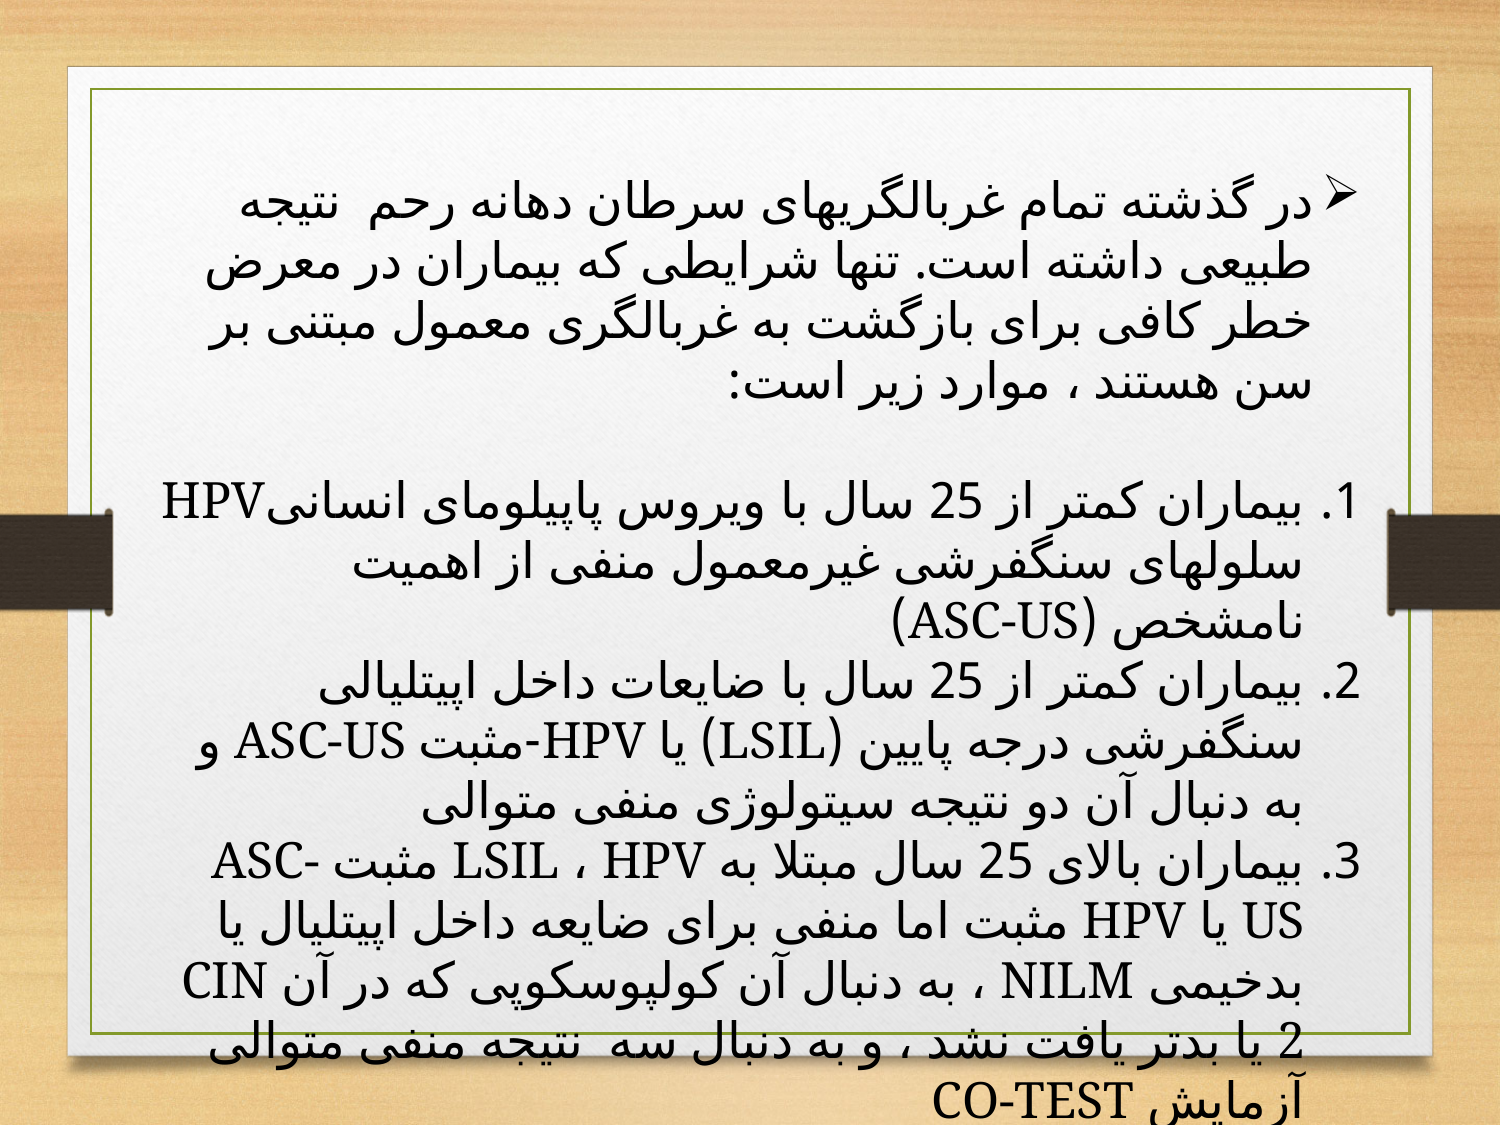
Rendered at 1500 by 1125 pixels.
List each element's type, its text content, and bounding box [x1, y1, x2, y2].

text_box در گذشته تمام غربالگریهای سرطان دهانه رحم نتیجه طبیعی داشته است. تنها شرایطی که بیماران در معرض خطر کافی برای بازگشت به غربالگری معمول مبتنی بر سن هستند ، موارد زیر است: بیماران کمتر از 25 سال با ویروس پاپیلومای انسانیHPV سلولهای سنگفرشی غیرمعمول منفی از اهمیت نامشخص (ASC-US) بیماران کمتر از 25 سال با ضایعات داخل اپیتلیالی سنگفرشی درجه پایین (LSIL) یا HPV-مثبت ASC-US و به دنبال آن دو نتیجه سیتولوژی منفی متوالی بیماران بالای 25 سال مبتلا به LSIL ، HPV مثبت ASC-US یا HPV مثبت اما منفی برای ضایعه داخل اپیتلیال یا بدخیمی NILM ، به دنبال آن کولپوسکوپی که در آن CIN 2 یا بدتر یافت نشد ، و به دنبال سه نتیجه منفی متوالی آزمایش CO-TEST [135, 160, 1376, 1125]
picture [0, 0, 1500, 1125]
